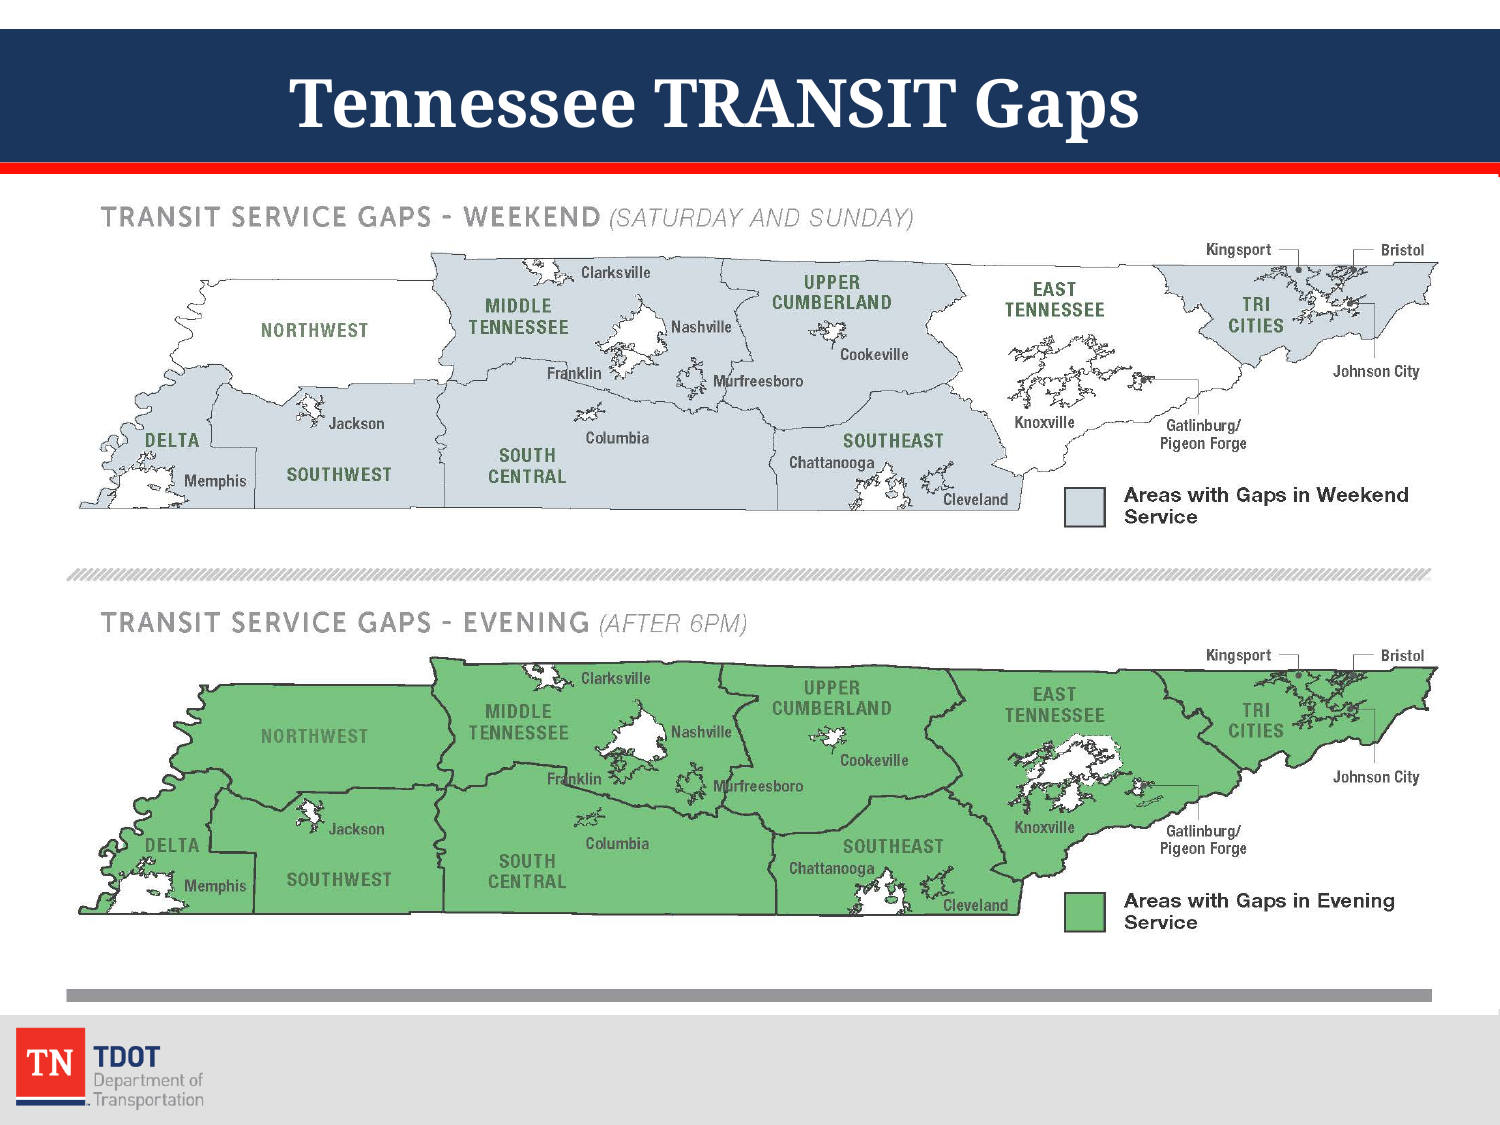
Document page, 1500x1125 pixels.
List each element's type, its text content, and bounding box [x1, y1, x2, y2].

picture [0, 174, 1499, 1125]
text_box Tennessee TRANSIT Gaps [275, 53, 1302, 148]
